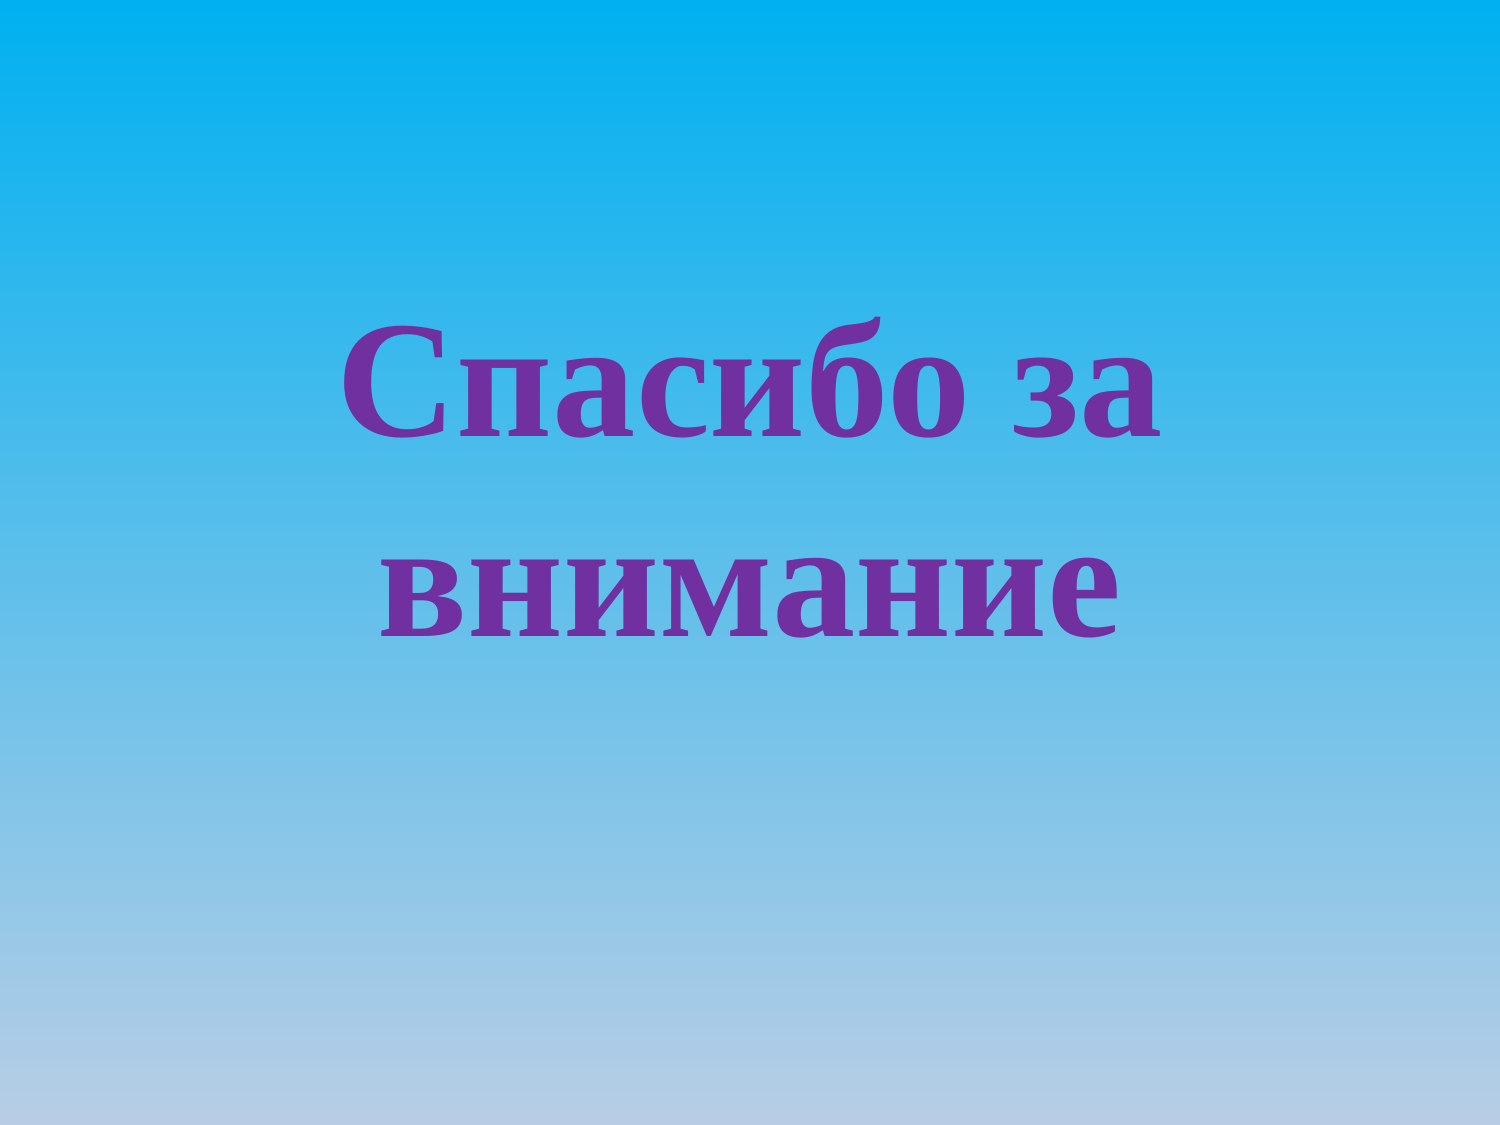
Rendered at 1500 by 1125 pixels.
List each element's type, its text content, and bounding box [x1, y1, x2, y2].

list Спасибо за внимание [75, 262, 1425, 1005]
